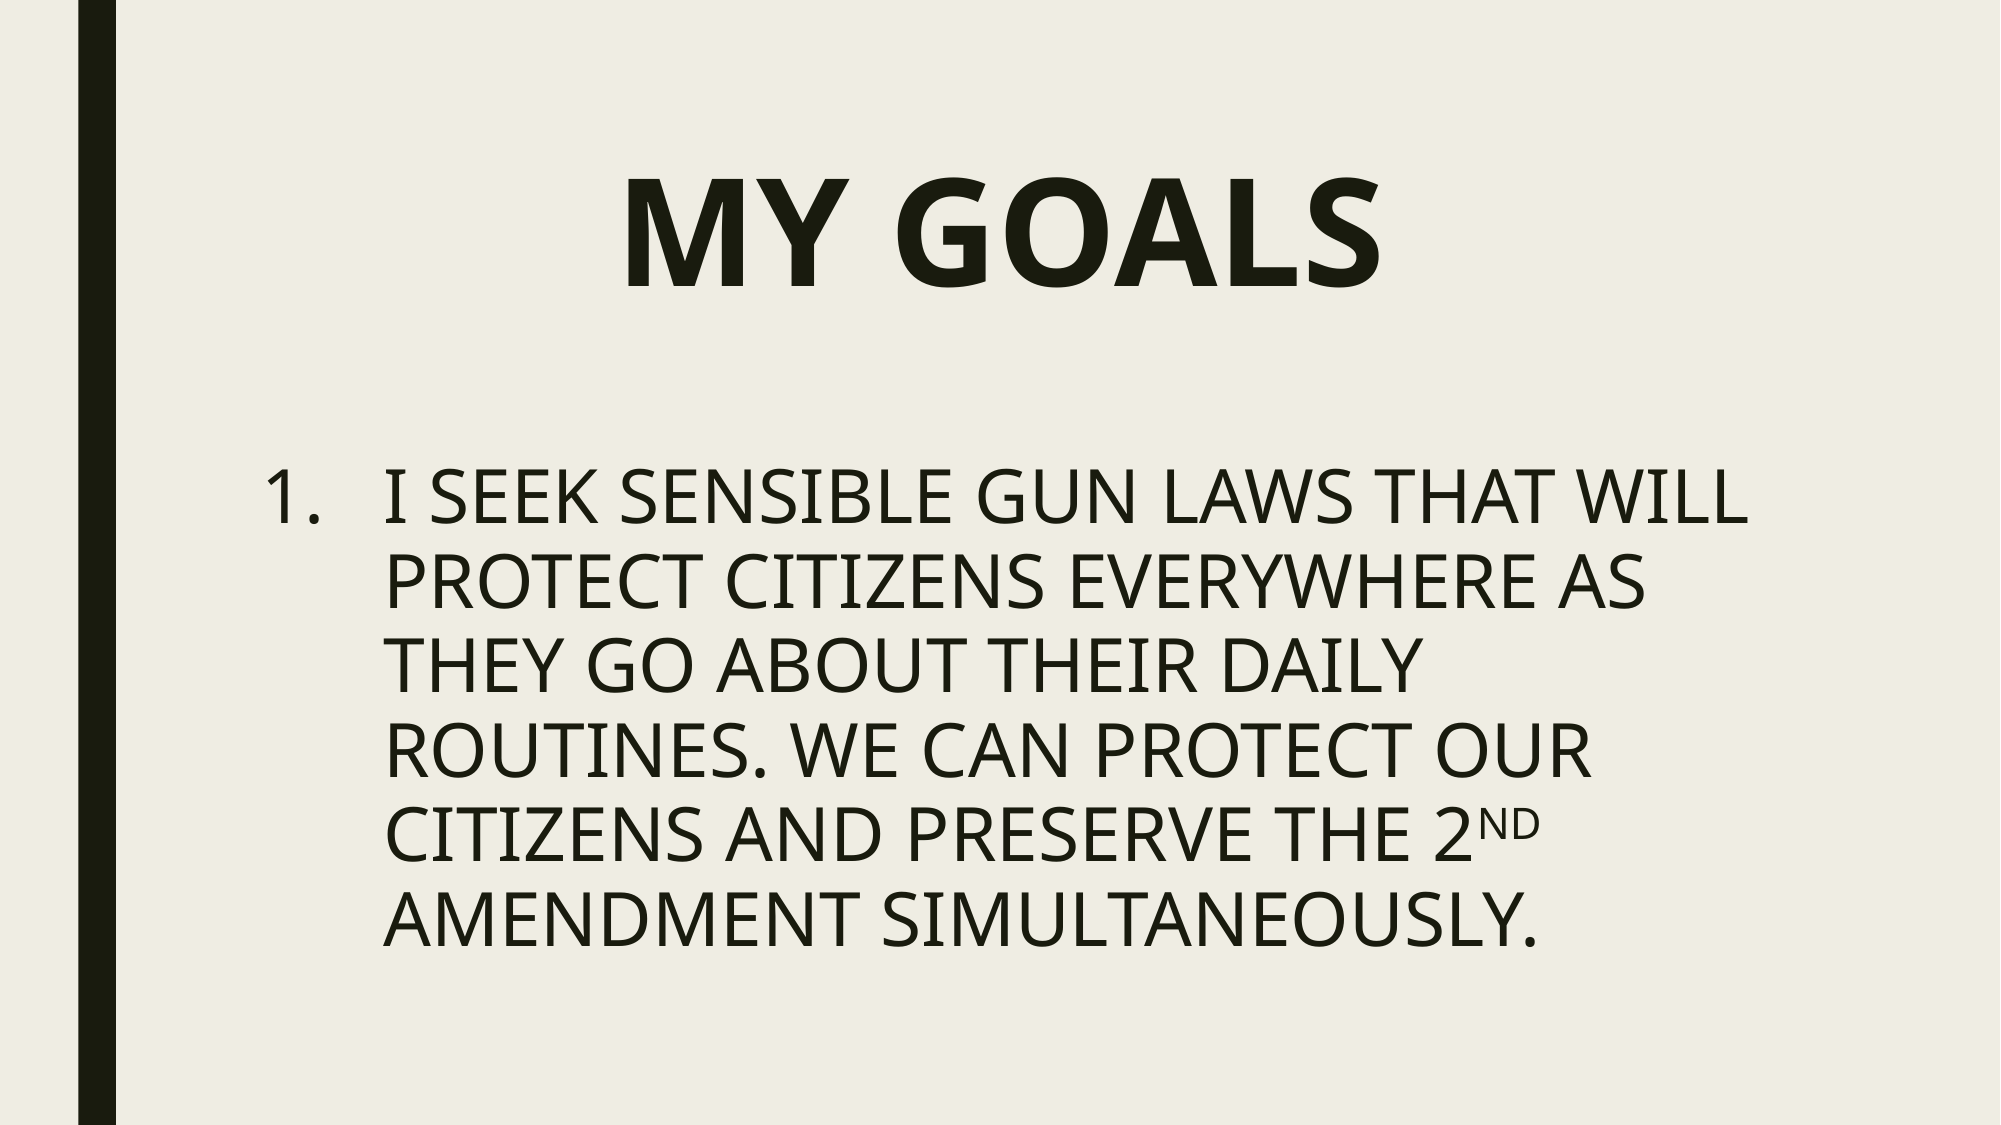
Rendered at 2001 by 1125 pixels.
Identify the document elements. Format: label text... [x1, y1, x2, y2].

list I SEEK SENSIBLE GUN LAWS THAT WILL PROTECT CITIZENS EVERYWHERE AS THEY GO ABOUT THEIR DAILY ROUTINES. WE CAN PROTECT OUR CITIZENS AND PRESERVE THE 2ND AMENDMENT SIMULTANEOUSLY. [246, 448, 1822, 1037]
title MY GOALS [212, 151, 1788, 395]
